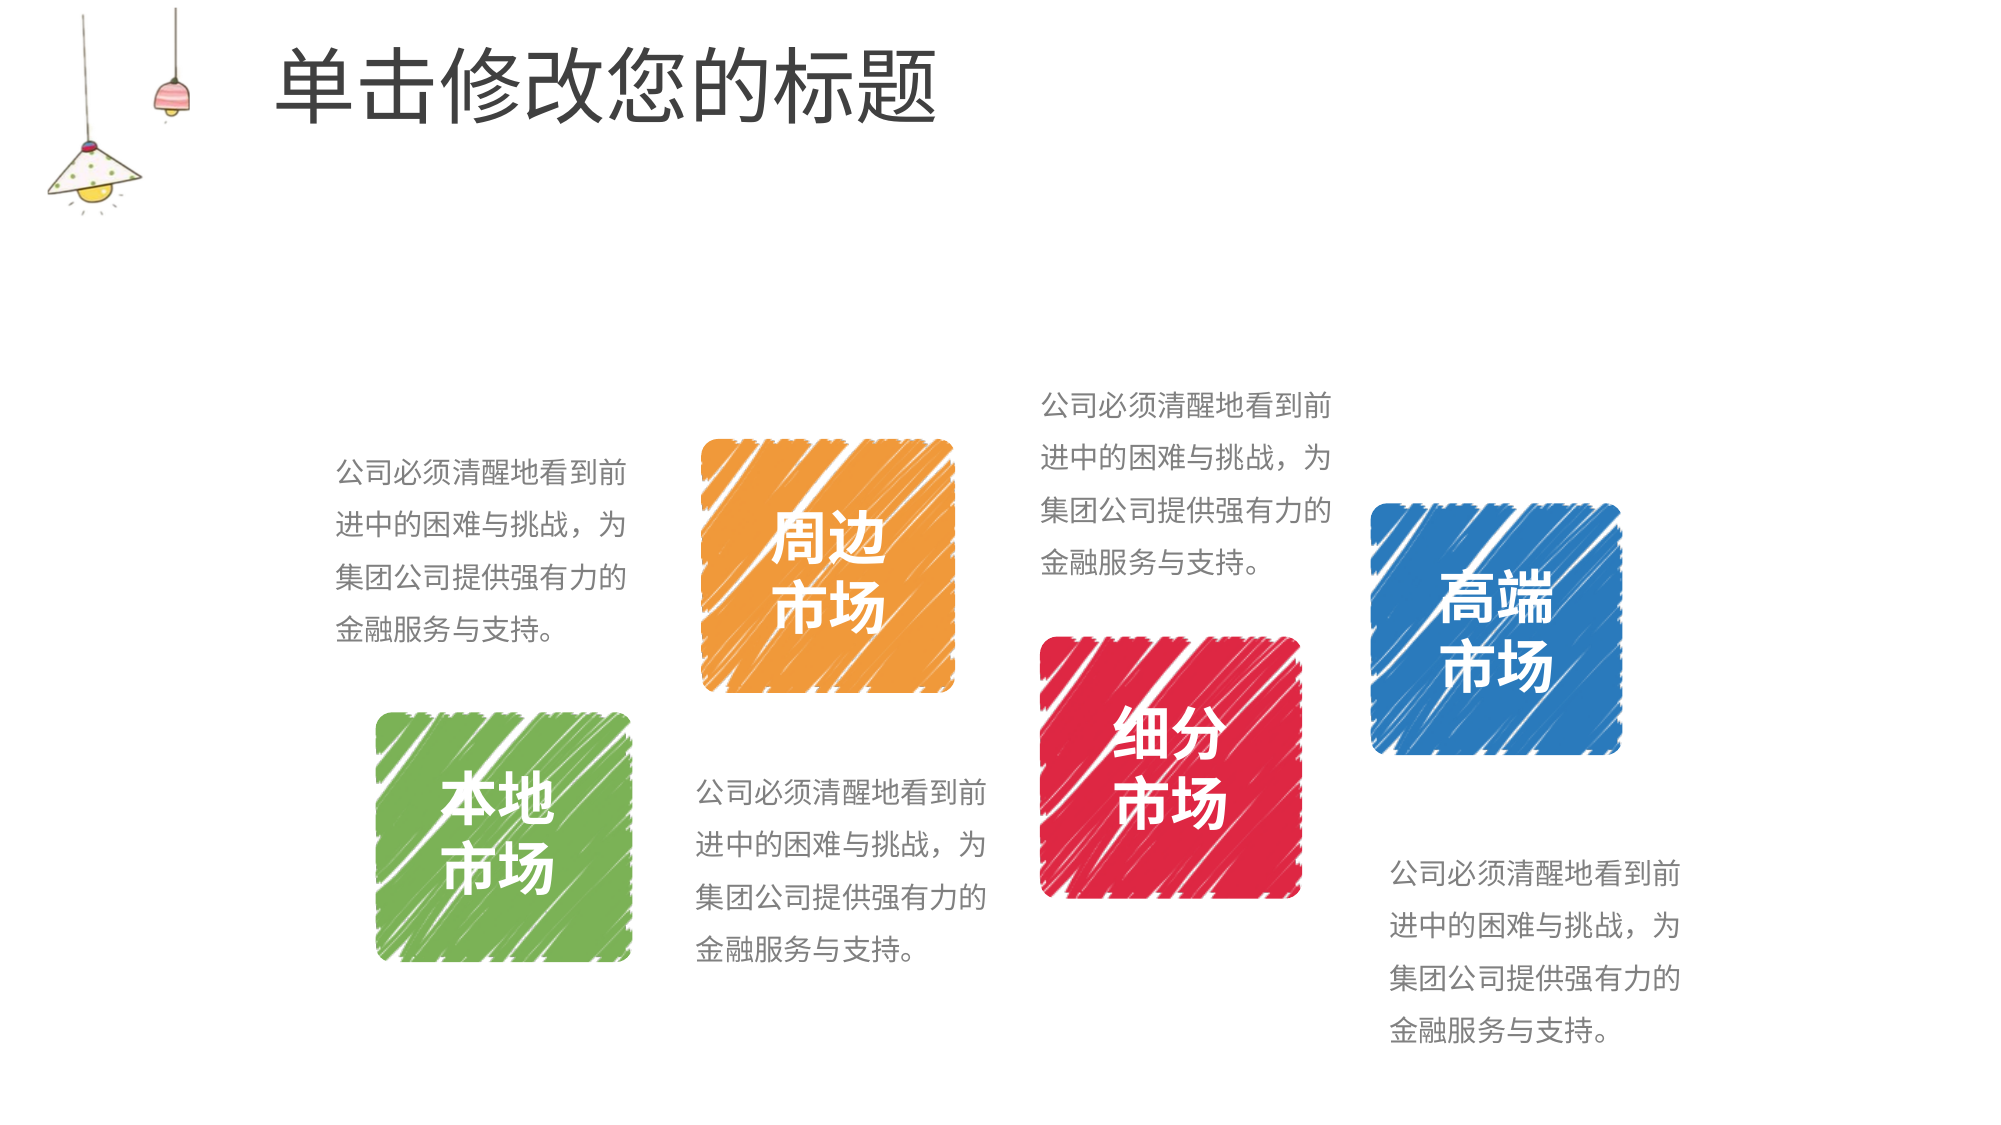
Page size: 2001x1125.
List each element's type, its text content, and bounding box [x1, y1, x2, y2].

text_box 高端 市场 [1423, 552, 1570, 708]
text_box 单击修改您的标题 [258, 26, 1153, 142]
text_box [1370, 503, 1623, 756]
text_box [701, 438, 956, 694]
text_box 细分 市场 [1097, 689, 1245, 845]
picture [39, 7, 197, 225]
text_box 周边 市场 [755, 493, 902, 649]
text_box [1039, 636, 1303, 899]
text_box 本地 市场 [424, 755, 572, 910]
text_box [375, 712, 633, 963]
text_box 公司必须清醒地看到前进中的困难与挑战，为集团公司提供强有力的金融服务与支持。 [1025, 362, 1357, 622]
text_box 公司必须清醒地看到前进中的困难与挑战，为集团公司提供强有力的金融服务与支持。 [320, 429, 652, 689]
text_box 公司必须清醒地看到前进中的困难与挑战，为集团公司提供强有力的金融服务与支持。 [681, 749, 1013, 1009]
text_box 公司必须清醒地看到前进中的困难与挑战，为集团公司提供强有力的金融服务与支持。 [1374, 830, 1706, 1090]
